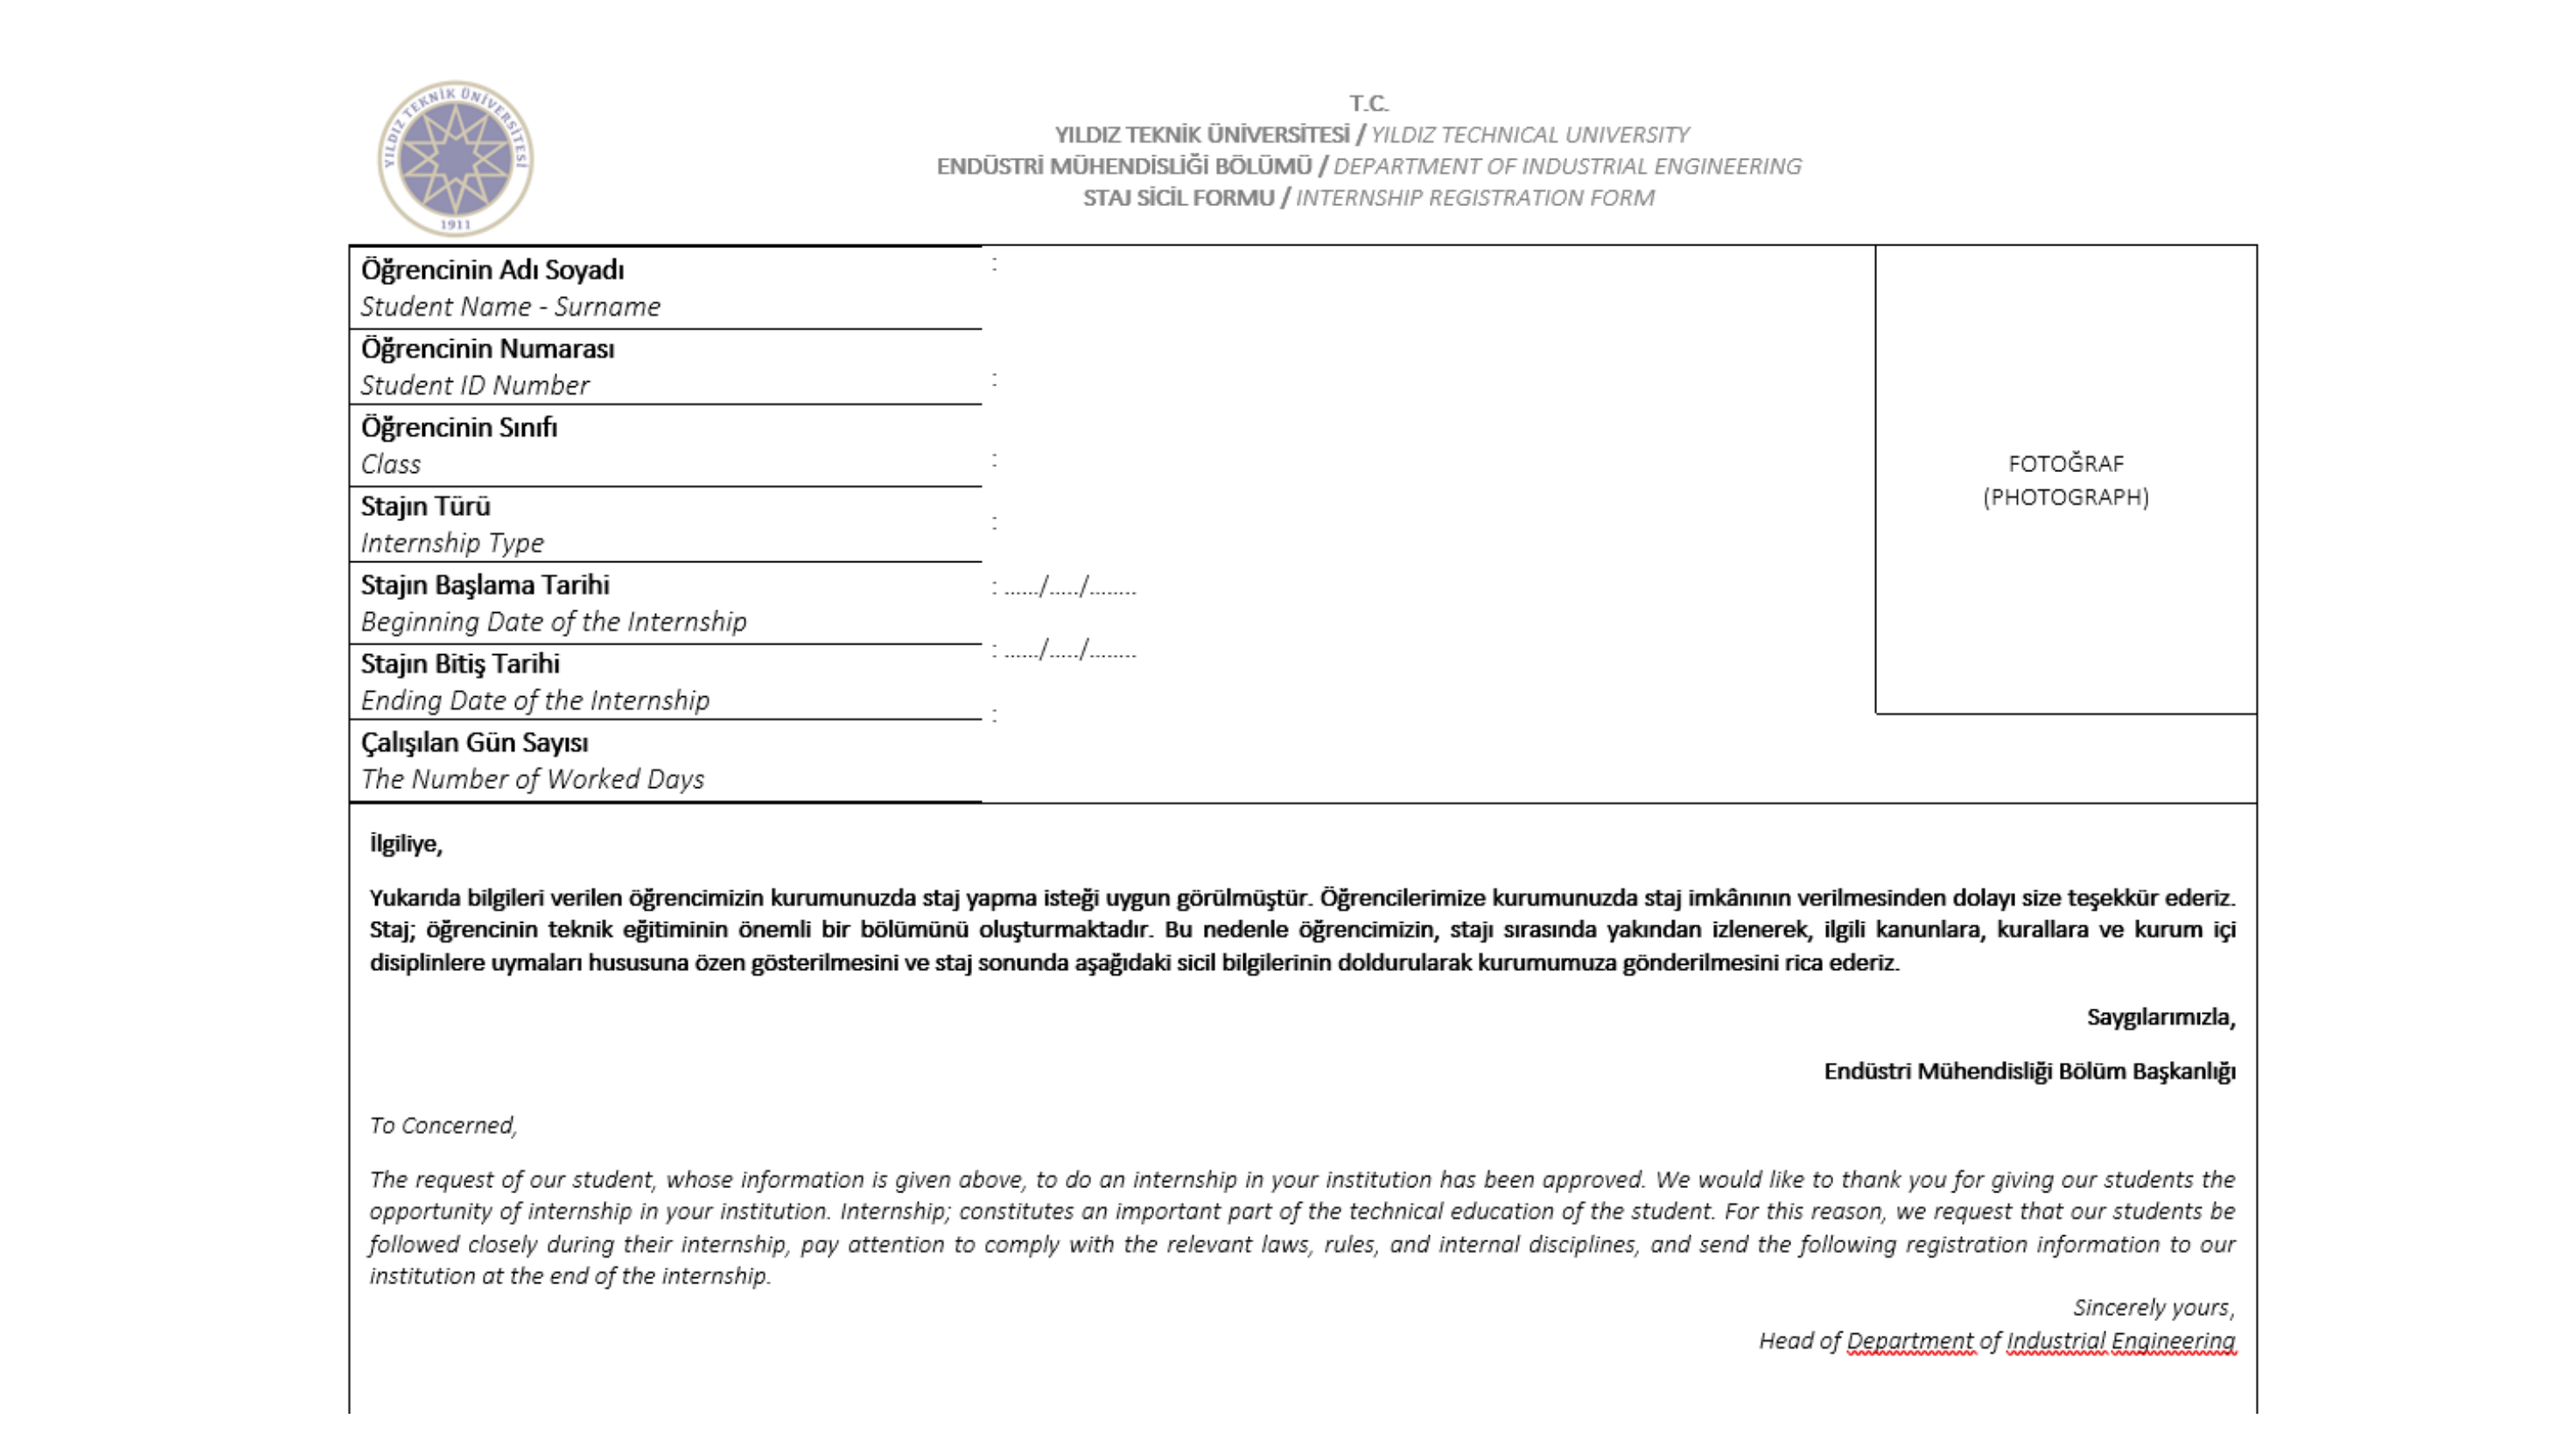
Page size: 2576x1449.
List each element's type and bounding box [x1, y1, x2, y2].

picture [286, 70, 2290, 1414]
